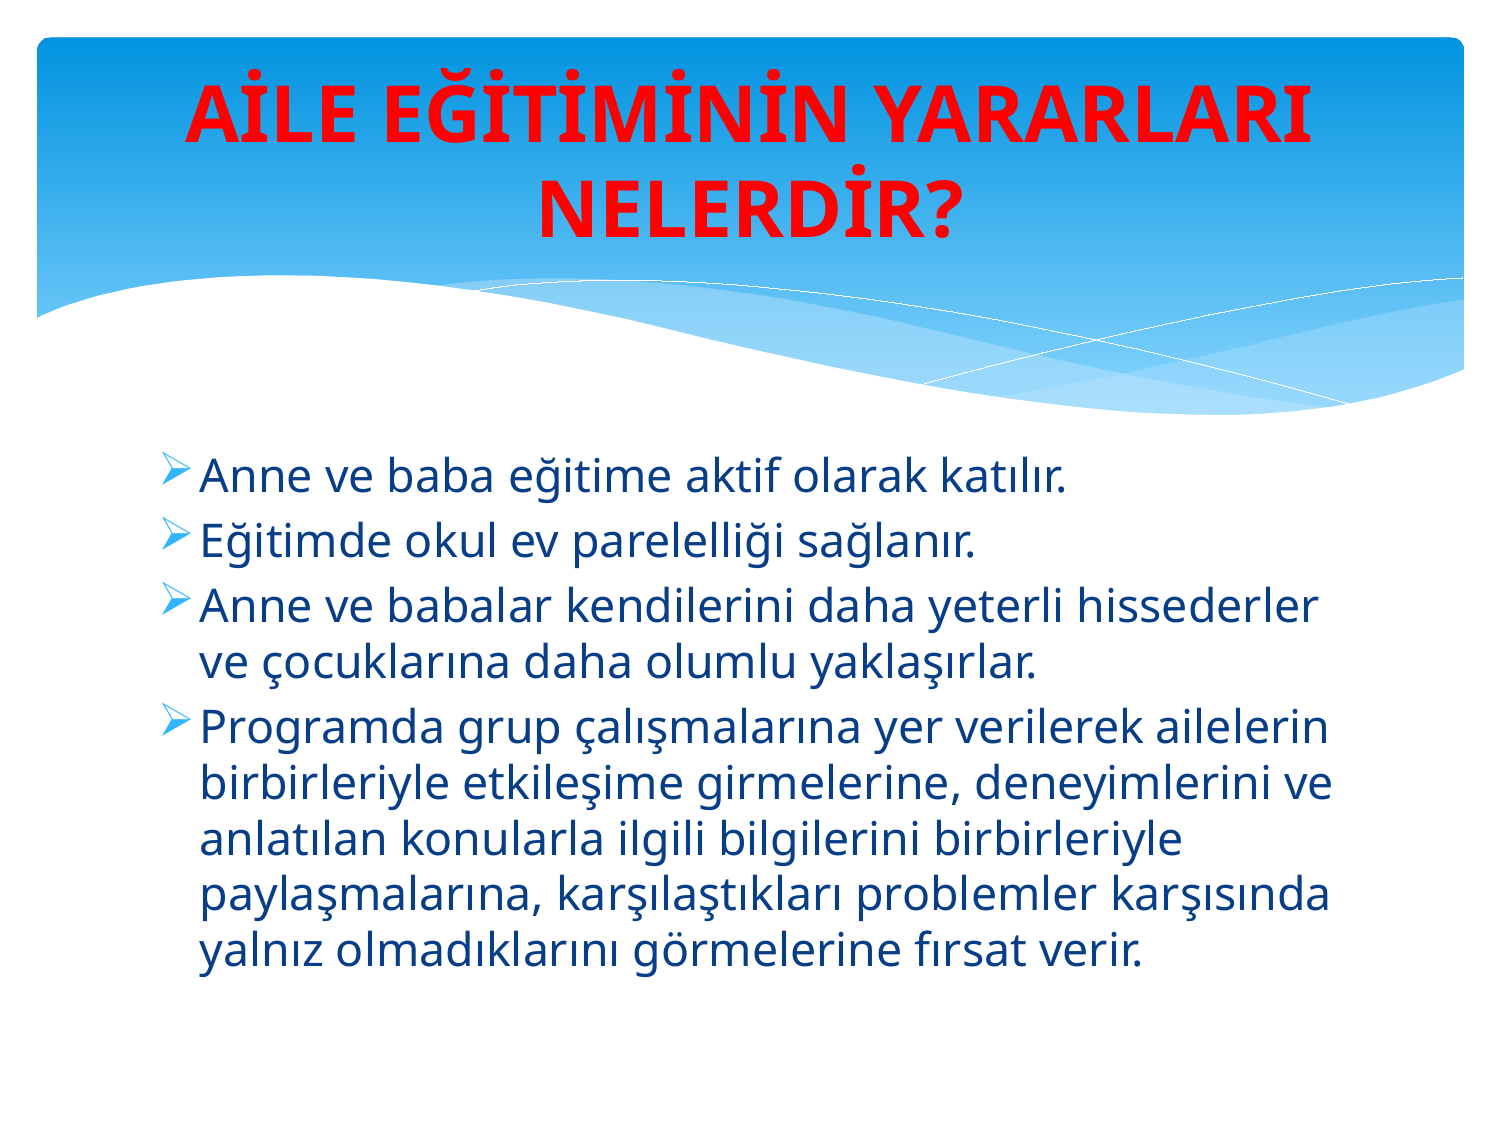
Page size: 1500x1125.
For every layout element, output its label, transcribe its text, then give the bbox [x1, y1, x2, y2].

list Anne ve baba eğitime aktif olarak katılır. Eğitimde okul ev parelelliği sağlanır. Anne ve babalar kendilerini daha yeterli hissederler ve çocuklarına daha olumlu yaklaşırlar. Programda grup çalışmalarına yer verilerek ailelerin birbirleriyle etkileşime girmelerine, deneyimlerini ve anlatılan konularla ilgili bilgilerini birbirleriyle paylaşmalarına, karşılaştıkları problemler karşısında yalnız olmadıklarını görmelerine fırsat verir. [143, 438, 1359, 1005]
title AİLE EĞİTİMİNİN YARARLARI NELERDİR? [75, 55, 1425, 261]
